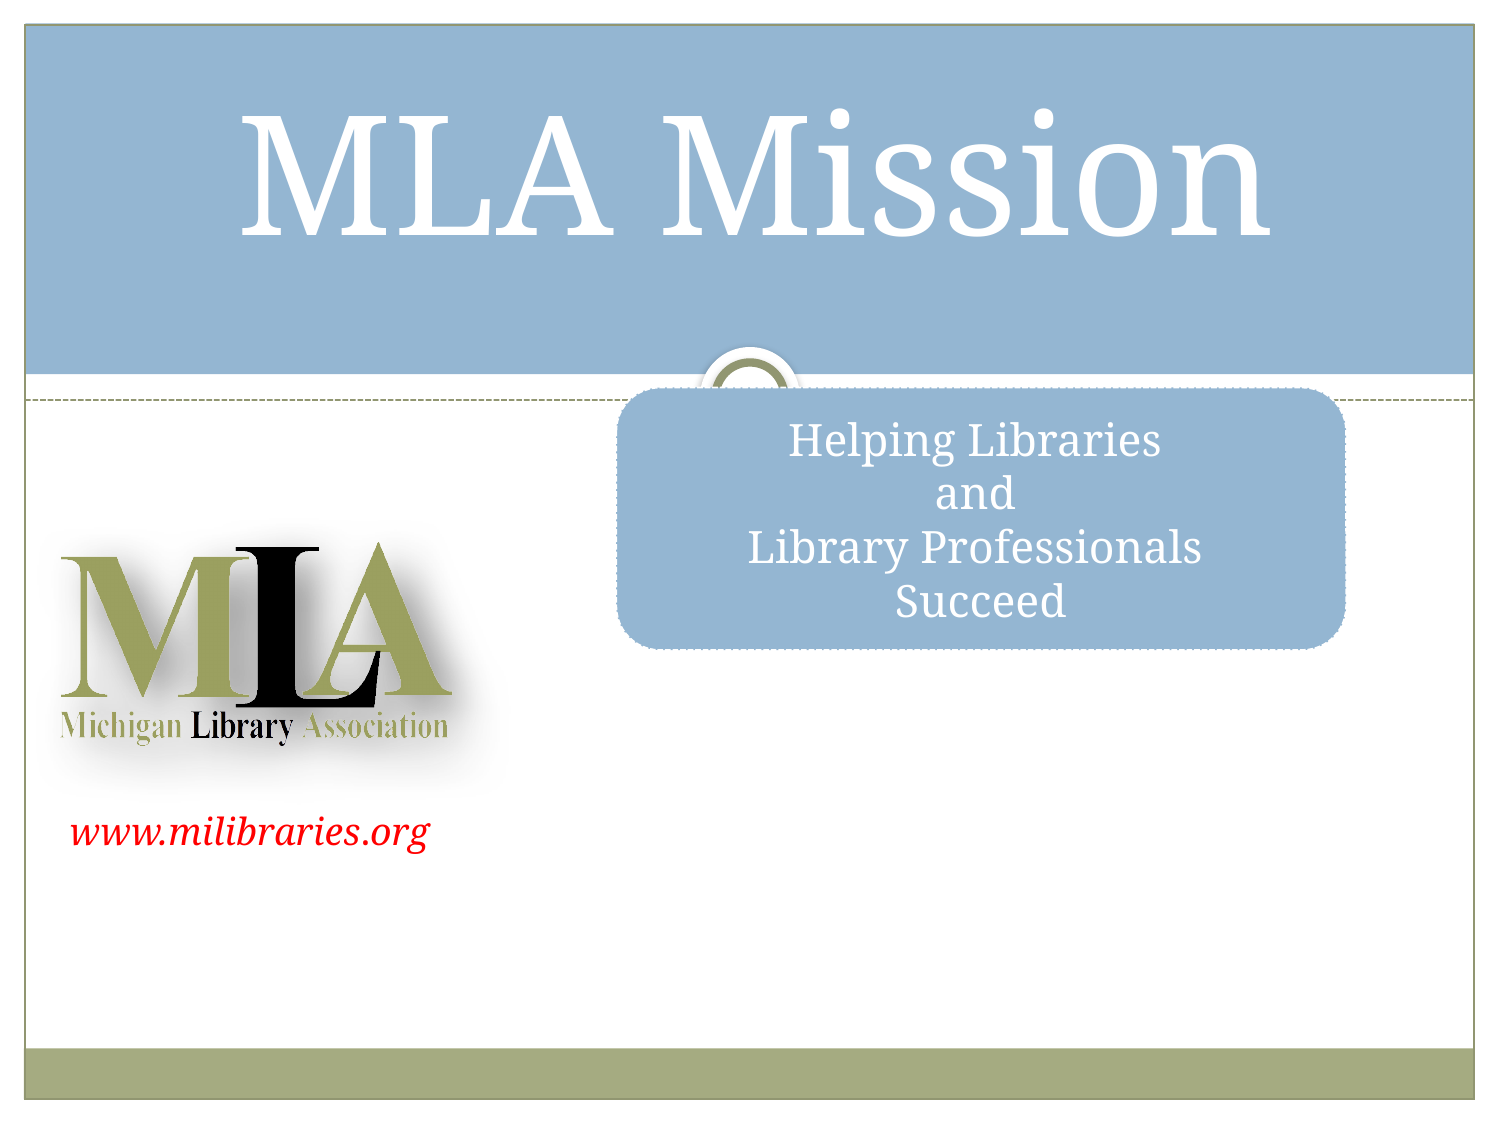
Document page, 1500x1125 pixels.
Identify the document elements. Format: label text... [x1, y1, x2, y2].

text_box www.milibraries.org [54, 800, 517, 861]
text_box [524, 387, 1438, 992]
picture [49, 537, 465, 751]
title MLA Mission [118, 87, 1394, 277]
